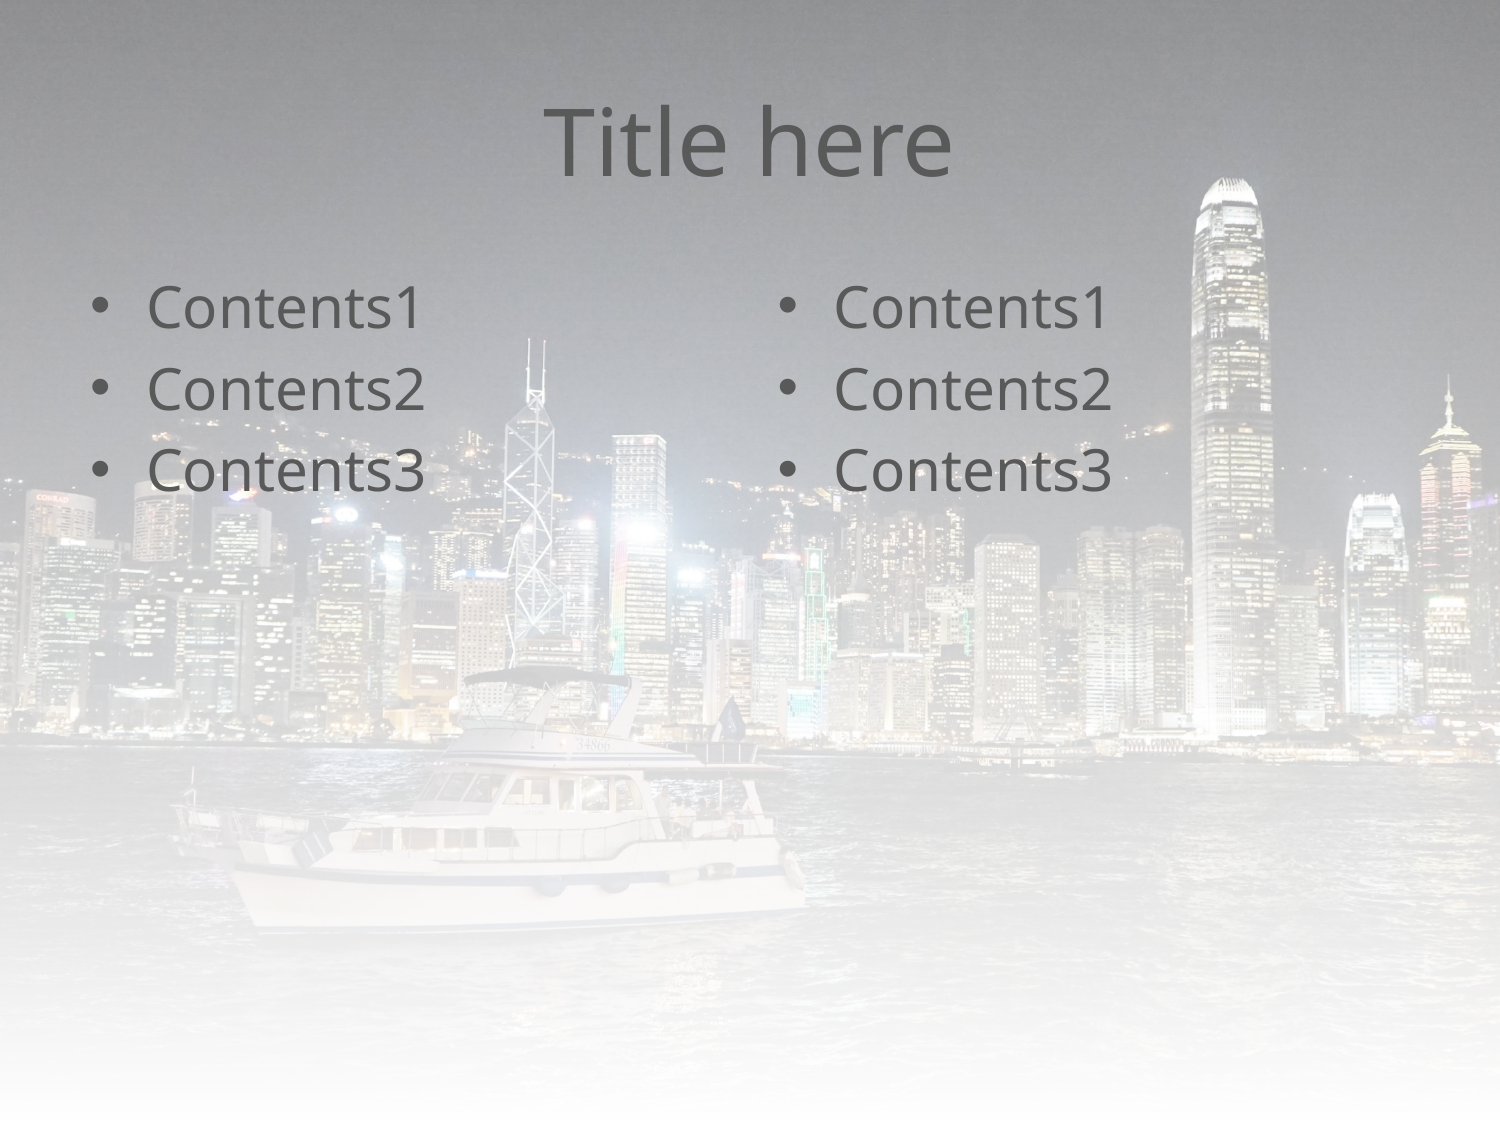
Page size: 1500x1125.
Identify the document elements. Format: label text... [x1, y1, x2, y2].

list Contents1 Contents2 Contents3 [762, 262, 1425, 1005]
text_box [0, 0, 1500, 1125]
title Title here [75, 45, 1425, 233]
list Contents1 Contents2 Contents3 [75, 262, 738, 1005]
